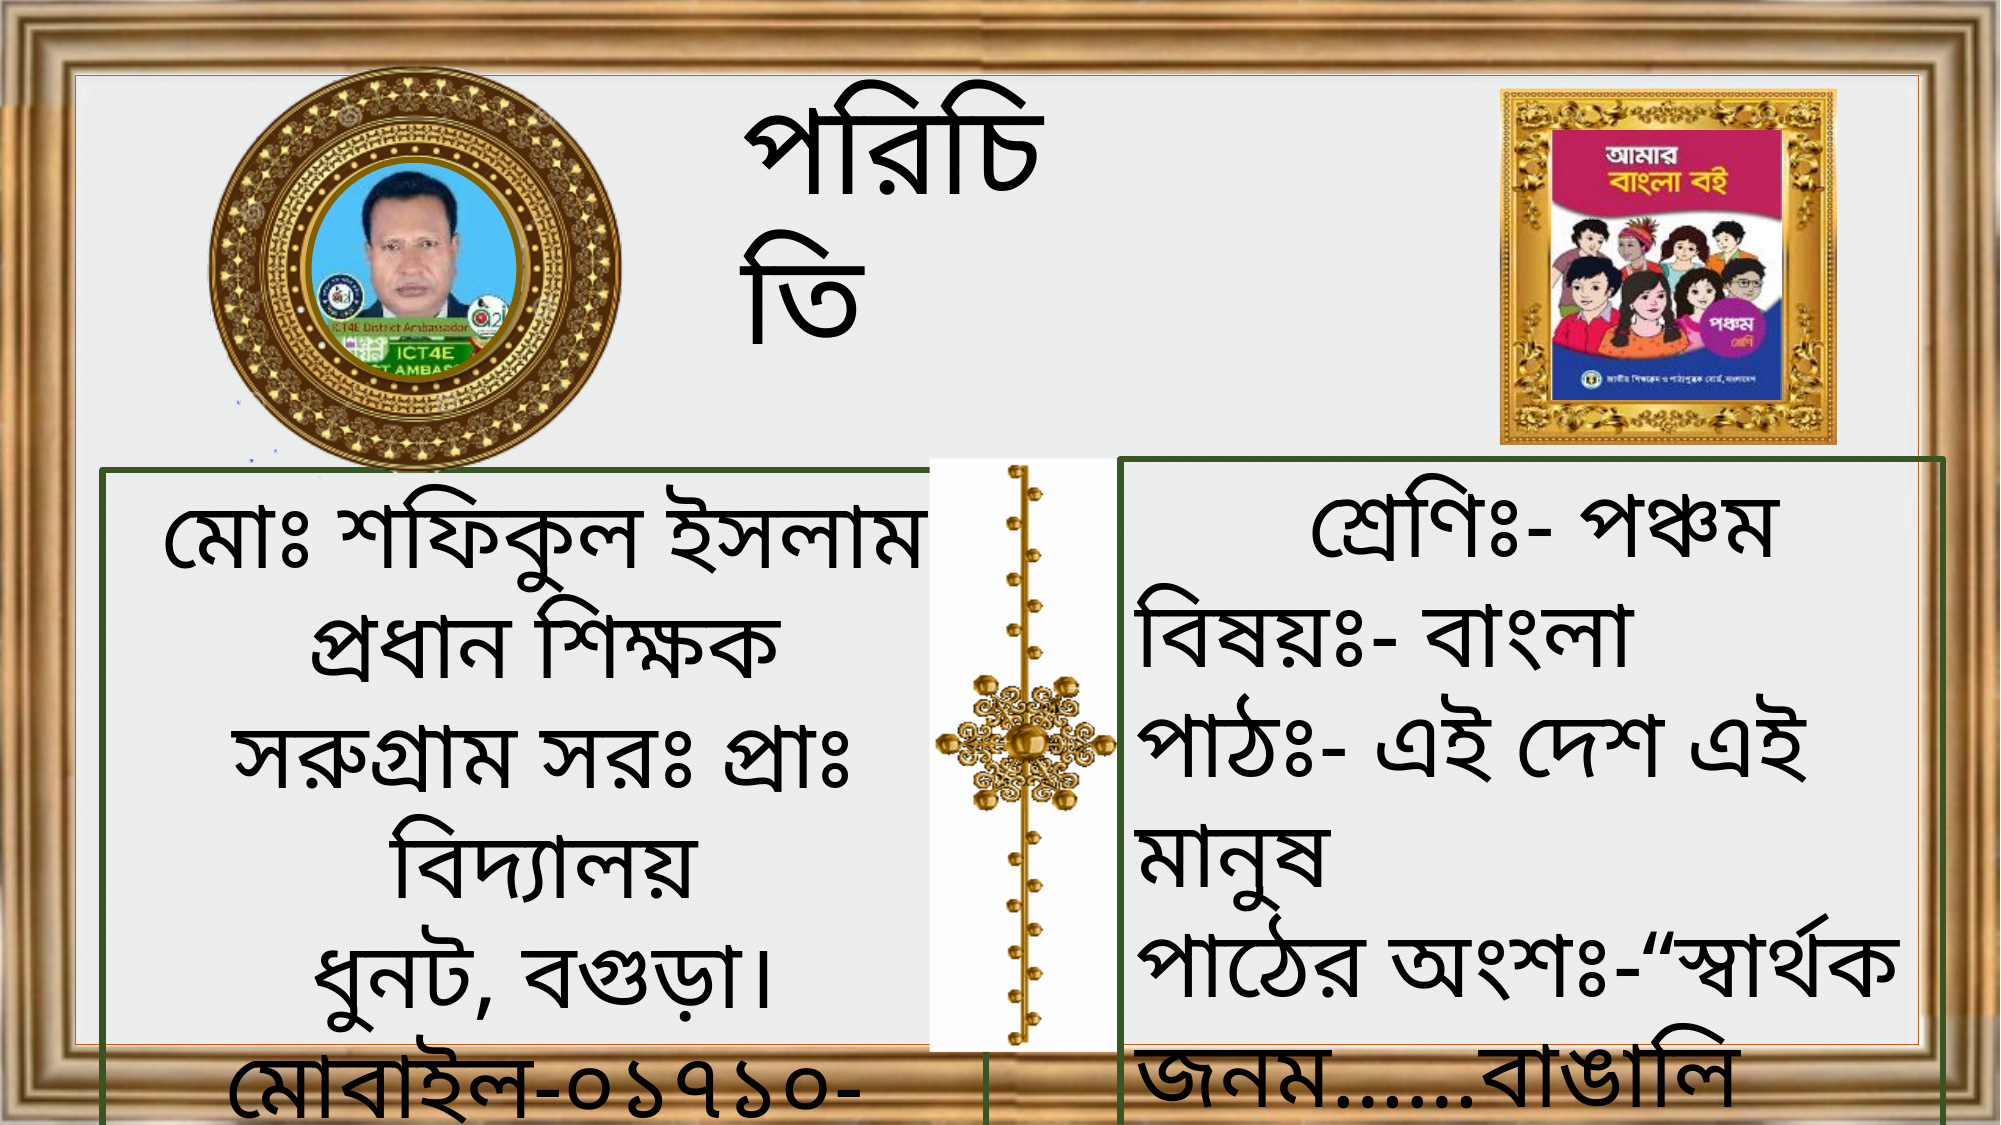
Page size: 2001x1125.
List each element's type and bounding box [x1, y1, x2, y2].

picture [0, 0, 2000, 1125]
text_box [167, 62, 661, 516]
